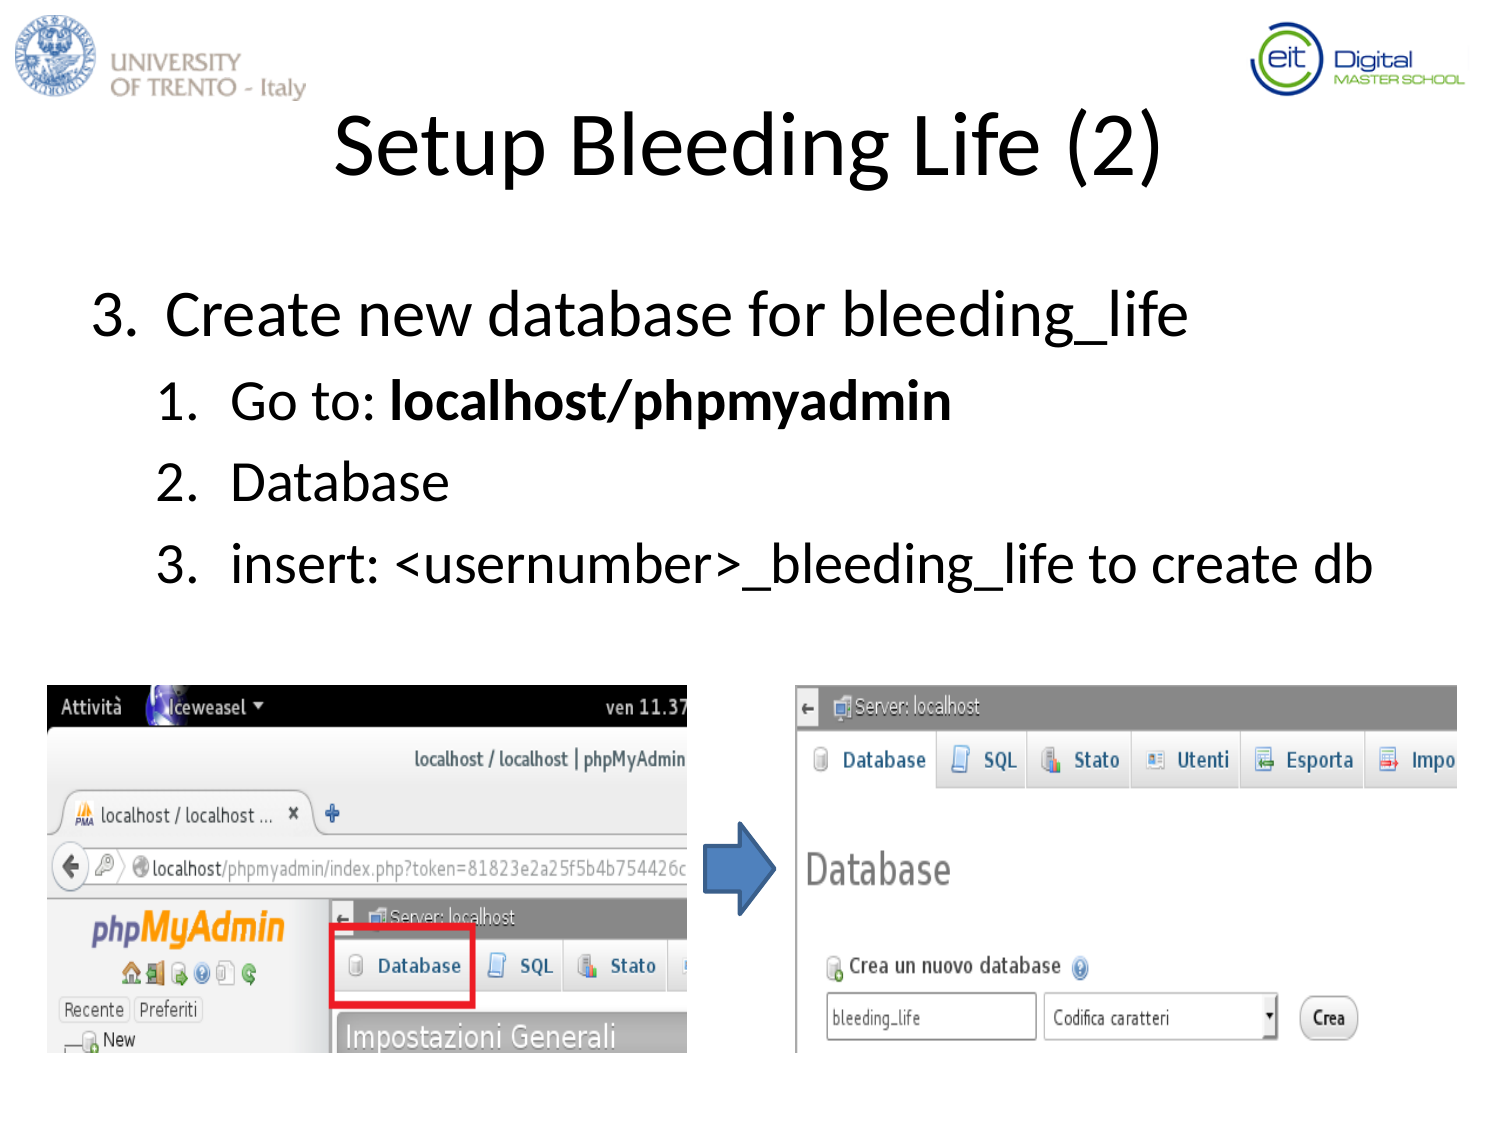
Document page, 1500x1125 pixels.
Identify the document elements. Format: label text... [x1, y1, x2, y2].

picture [15, 15, 306, 101]
title Setup Bleeding Life (2) [75, 45, 1425, 233]
picture [1246, 0, 1500, 119]
list Create new database for bleeding_life Go to: localhost/phpmyadmin Database insert: <usernumber>_bleeding_life to create db [75, 262, 1425, 1005]
text_box [703, 821, 777, 917]
picture [794, 684, 1457, 1053]
picture [47, 684, 687, 1053]
